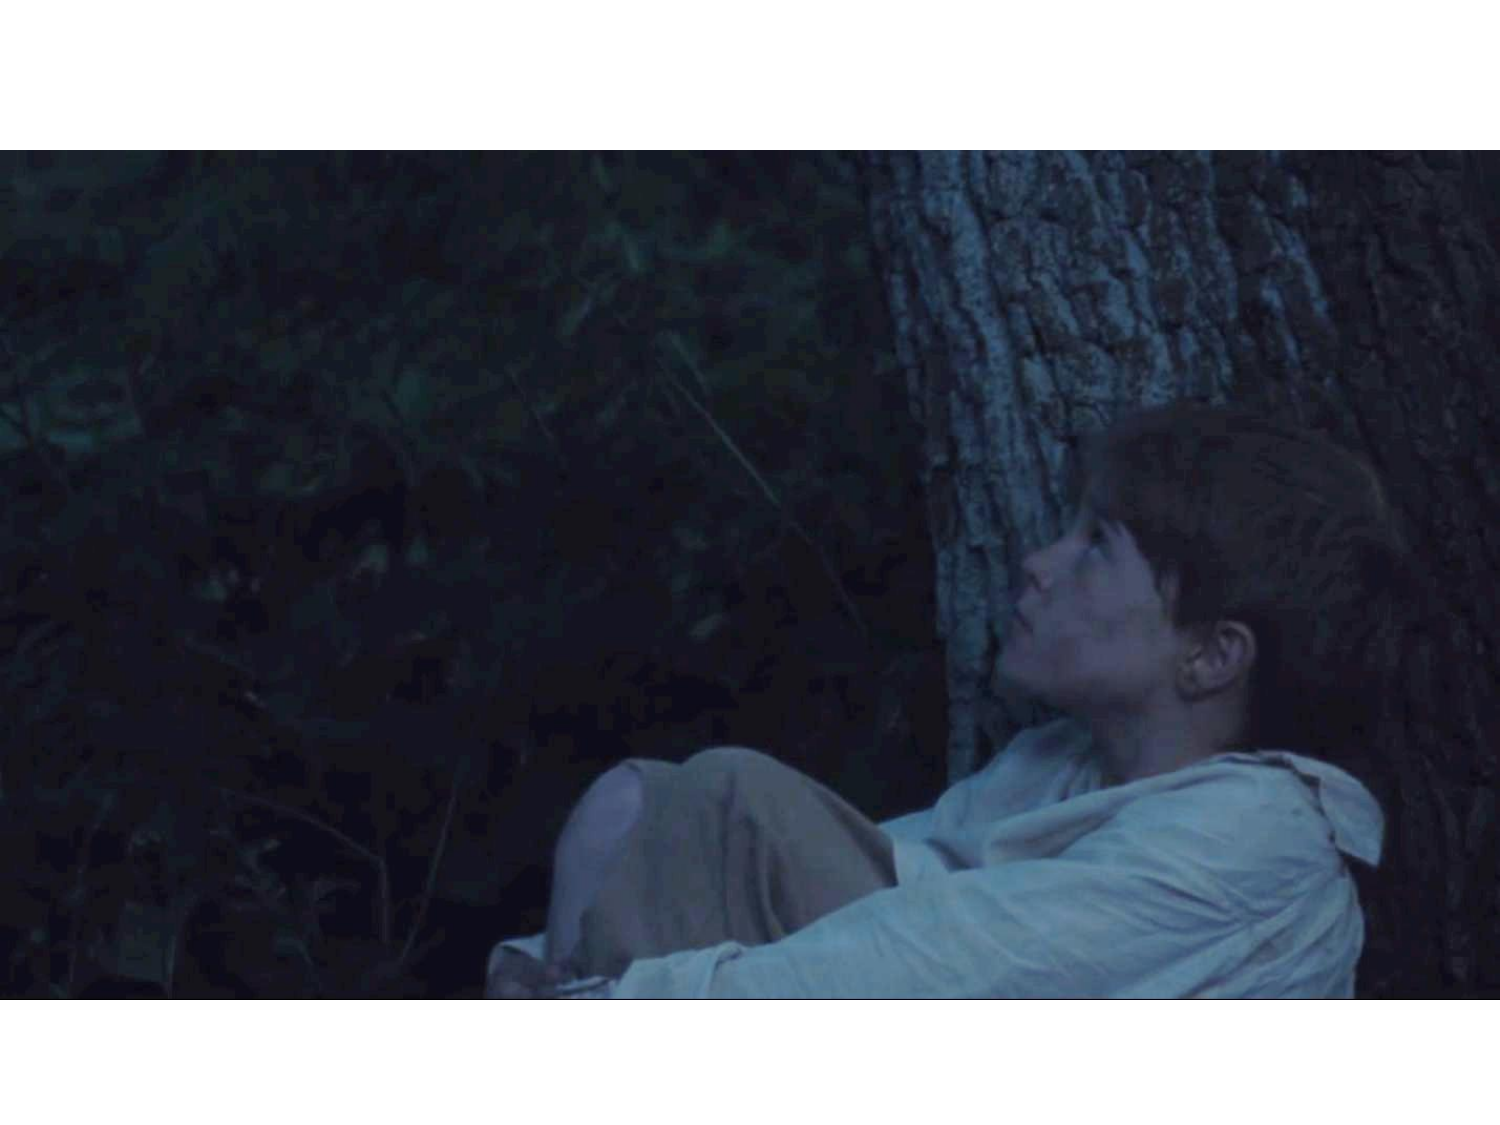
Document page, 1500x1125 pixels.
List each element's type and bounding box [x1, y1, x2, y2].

picture [0, 150, 1500, 1001]
